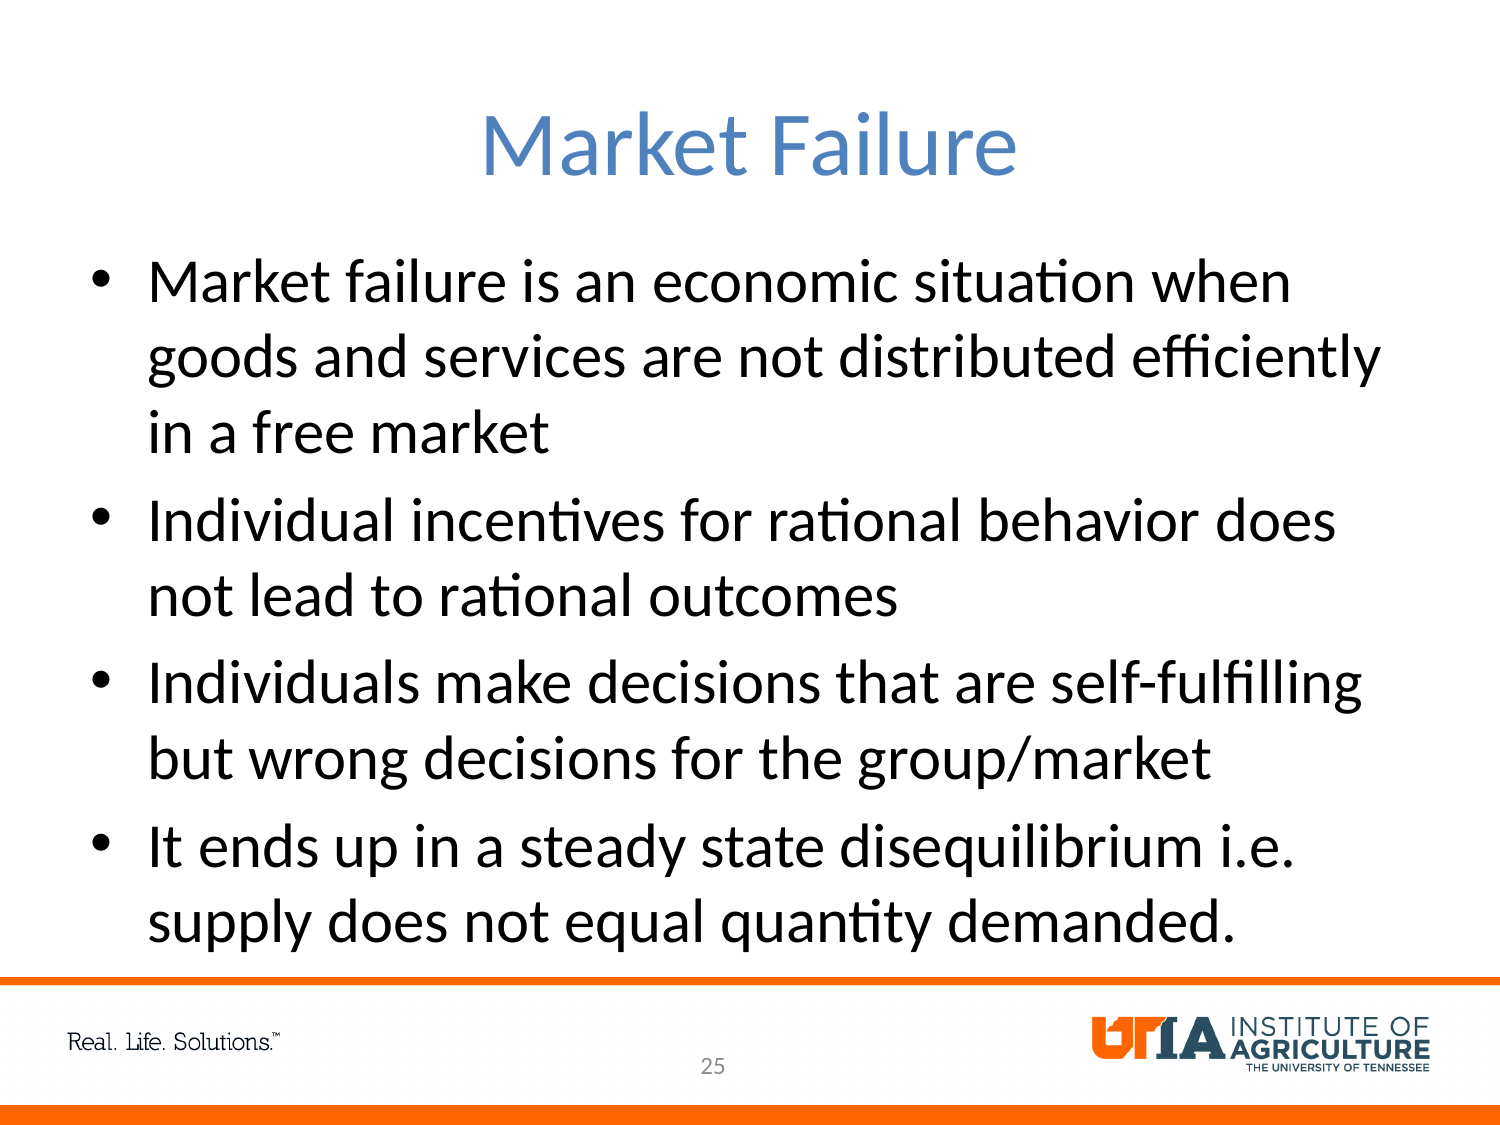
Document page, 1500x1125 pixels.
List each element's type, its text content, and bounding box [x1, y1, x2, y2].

list Market failure is an economic situation when goods and services are not distributed efficiently in a free market Individual incentives for rational behavior does not lead to rational outcomes Individuals make decisions that are self-fulfilling but wrong decisions for the group/market It ends up in a steady state disequilibrium i.e. supply does not equal quantity demanded. [75, 232, 1425, 975]
slide_number 25 [538, 1034, 889, 1095]
picture [0, 977, 1500, 1125]
title Market Failure [75, 45, 1425, 232]
